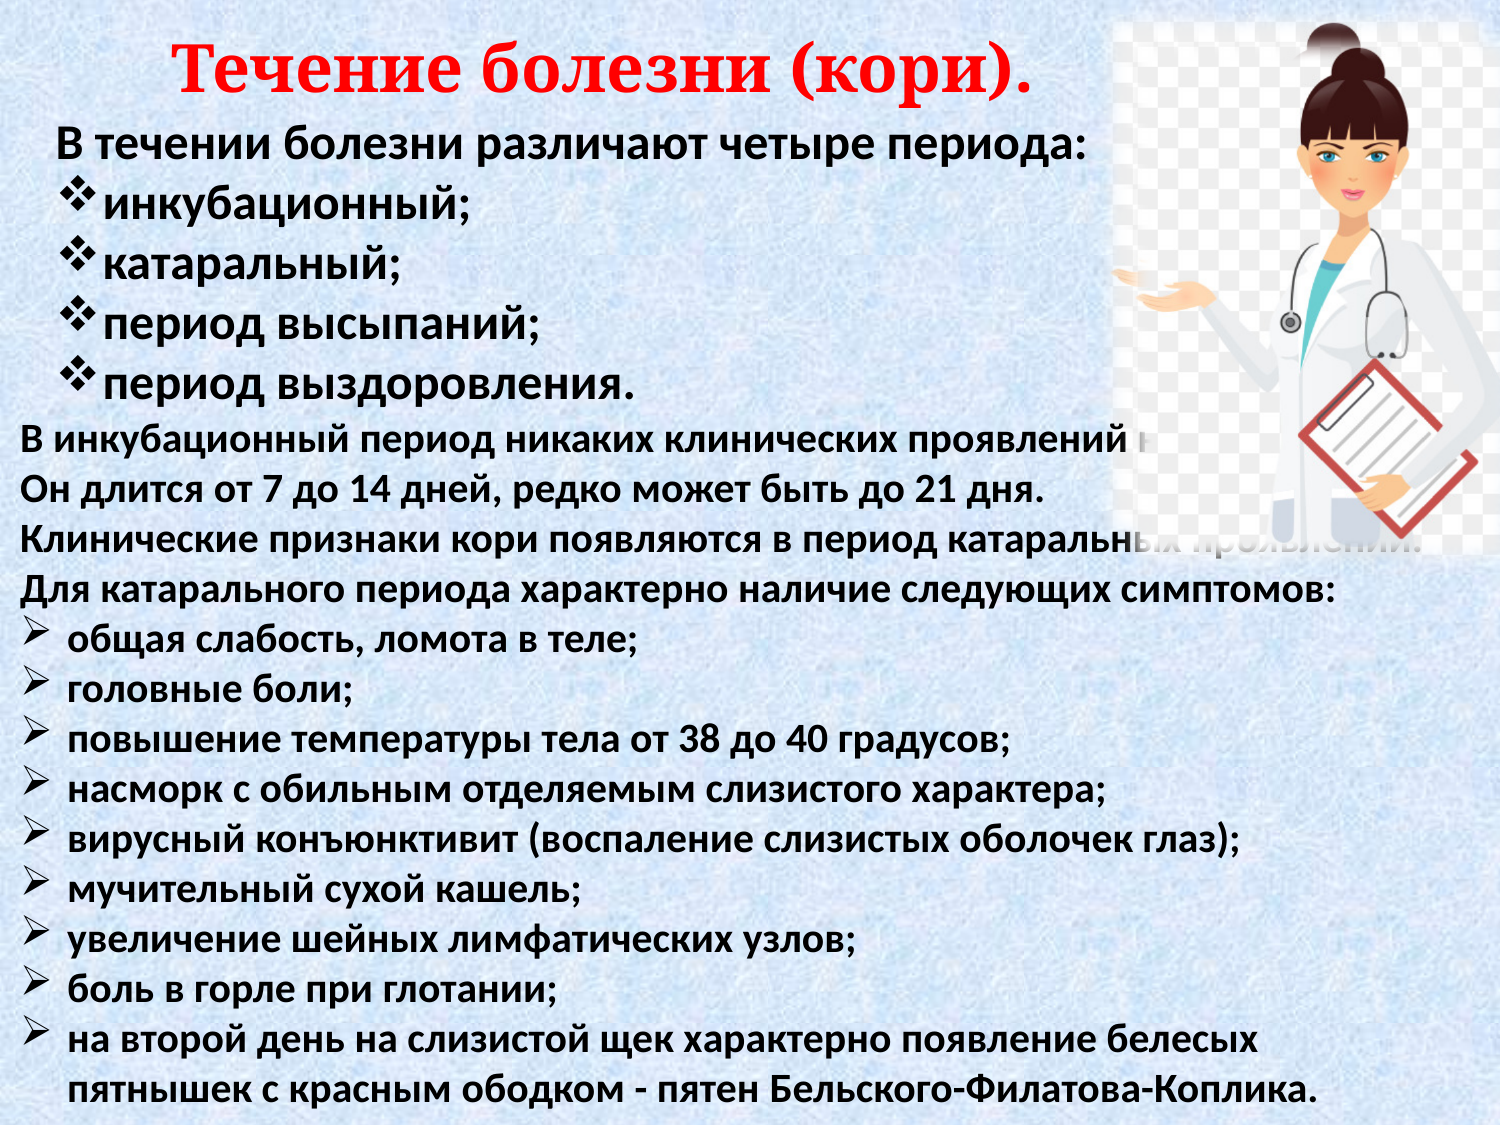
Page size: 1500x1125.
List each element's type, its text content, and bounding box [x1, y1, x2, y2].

text_box В течении болезни различают четыре периода: инкубационный; катаральный; период высыпаний; период выздоровления. [40, 101, 1086, 402]
title Течение болезни (кори). [88, 0, 1090, 101]
text_box В инкубационный период никаких клинических проявлений нет. Он длится от 7 до 14 дней, редко может быть до 21 дня. Клинические признаки кори появляются в период катаральных проявлений. Для катарального периода характерно наличие следующих симптомов: общая слабость, ломота в теле; головные боли; повышение температуры тела от 38 до 40 градусов; насморк с обильным отделяемым слизистого характера; вирусный конъюнктивит (воспаление слизистых оболочек глаз); мучительный сухой кашель; увеличение шейных лимфатических узлов; боль в горле при глотании; на второй день на слизистой щек характерно появление белесых пятнышек с красным ободком - пятен Бельского-Филатова-Коплика. [5, 402, 1459, 1118]
picture [0, 0, 1500, 1125]
